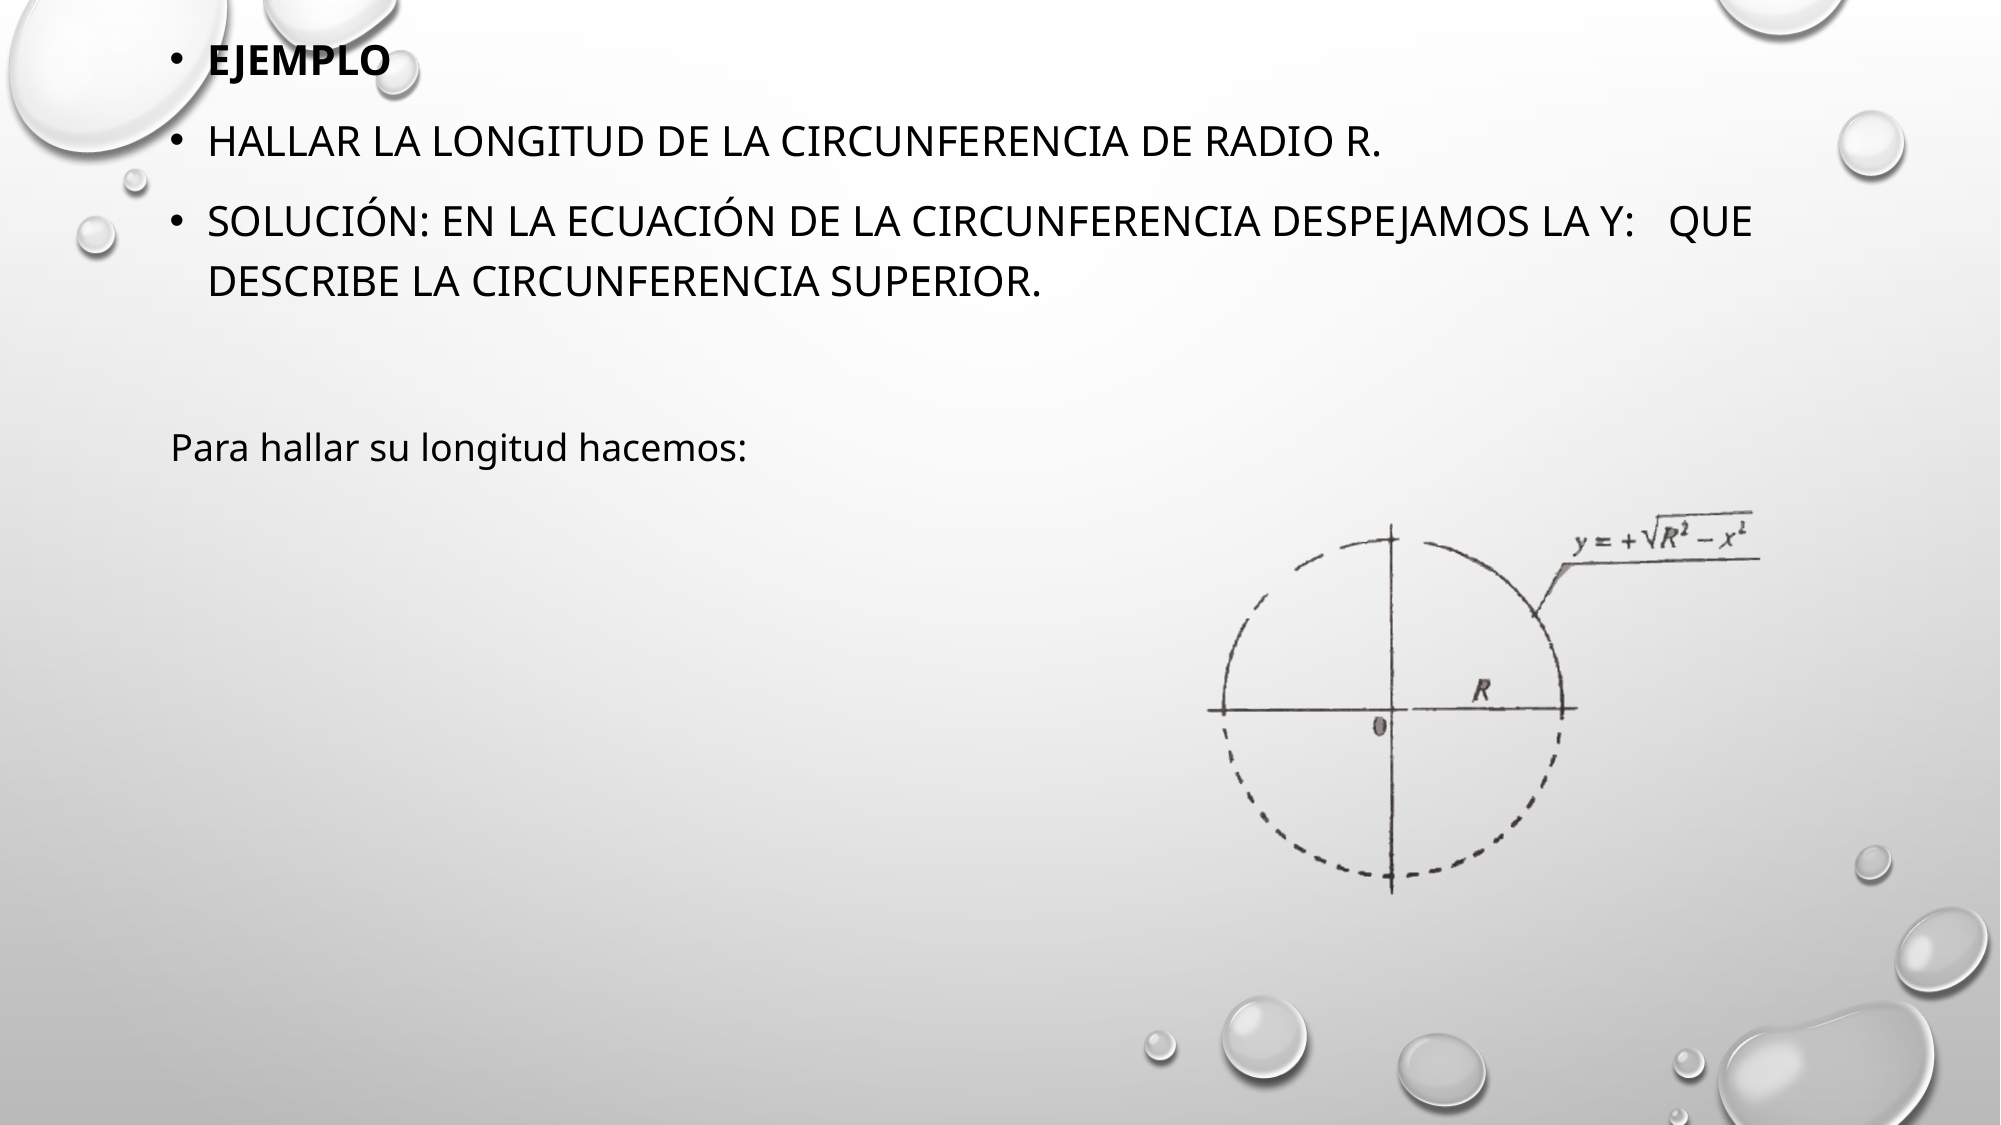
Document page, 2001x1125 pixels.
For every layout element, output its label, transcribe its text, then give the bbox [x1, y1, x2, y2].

text_box Para hallar su longitud hacemos: [155, 410, 763, 477]
picture [0, 0, 2000, 1125]
